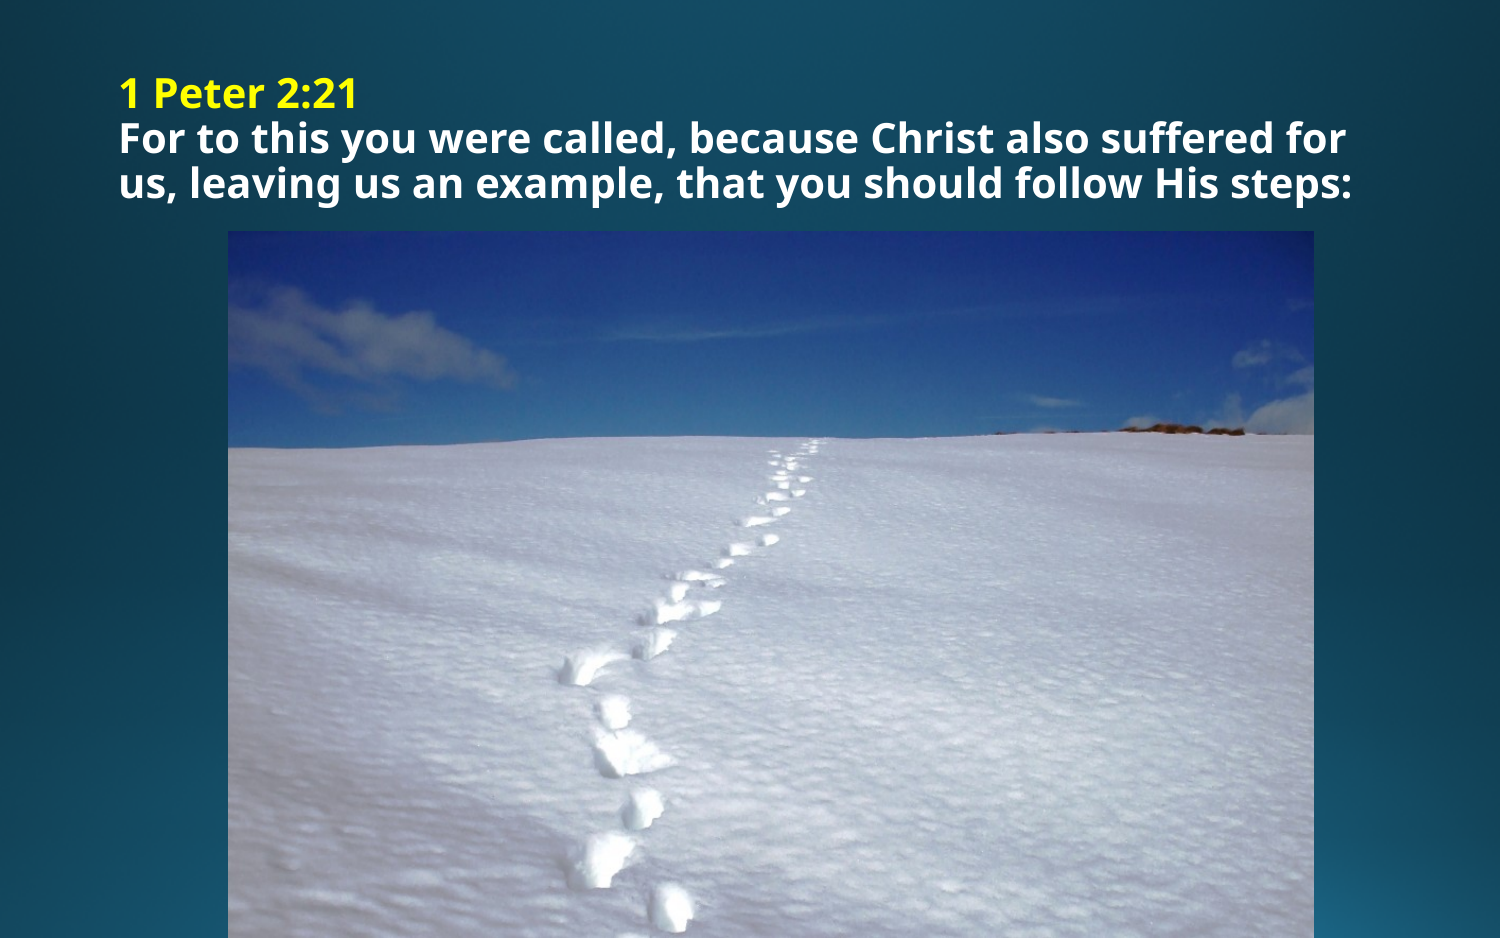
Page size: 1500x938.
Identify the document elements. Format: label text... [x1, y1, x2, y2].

title 1 Peter 2:21 For to this you were called, because Christ also suffered for us, leaving us an example, that you should follow His steps: [103, 49, 1397, 232]
picture [0, 0, 1500, 938]
